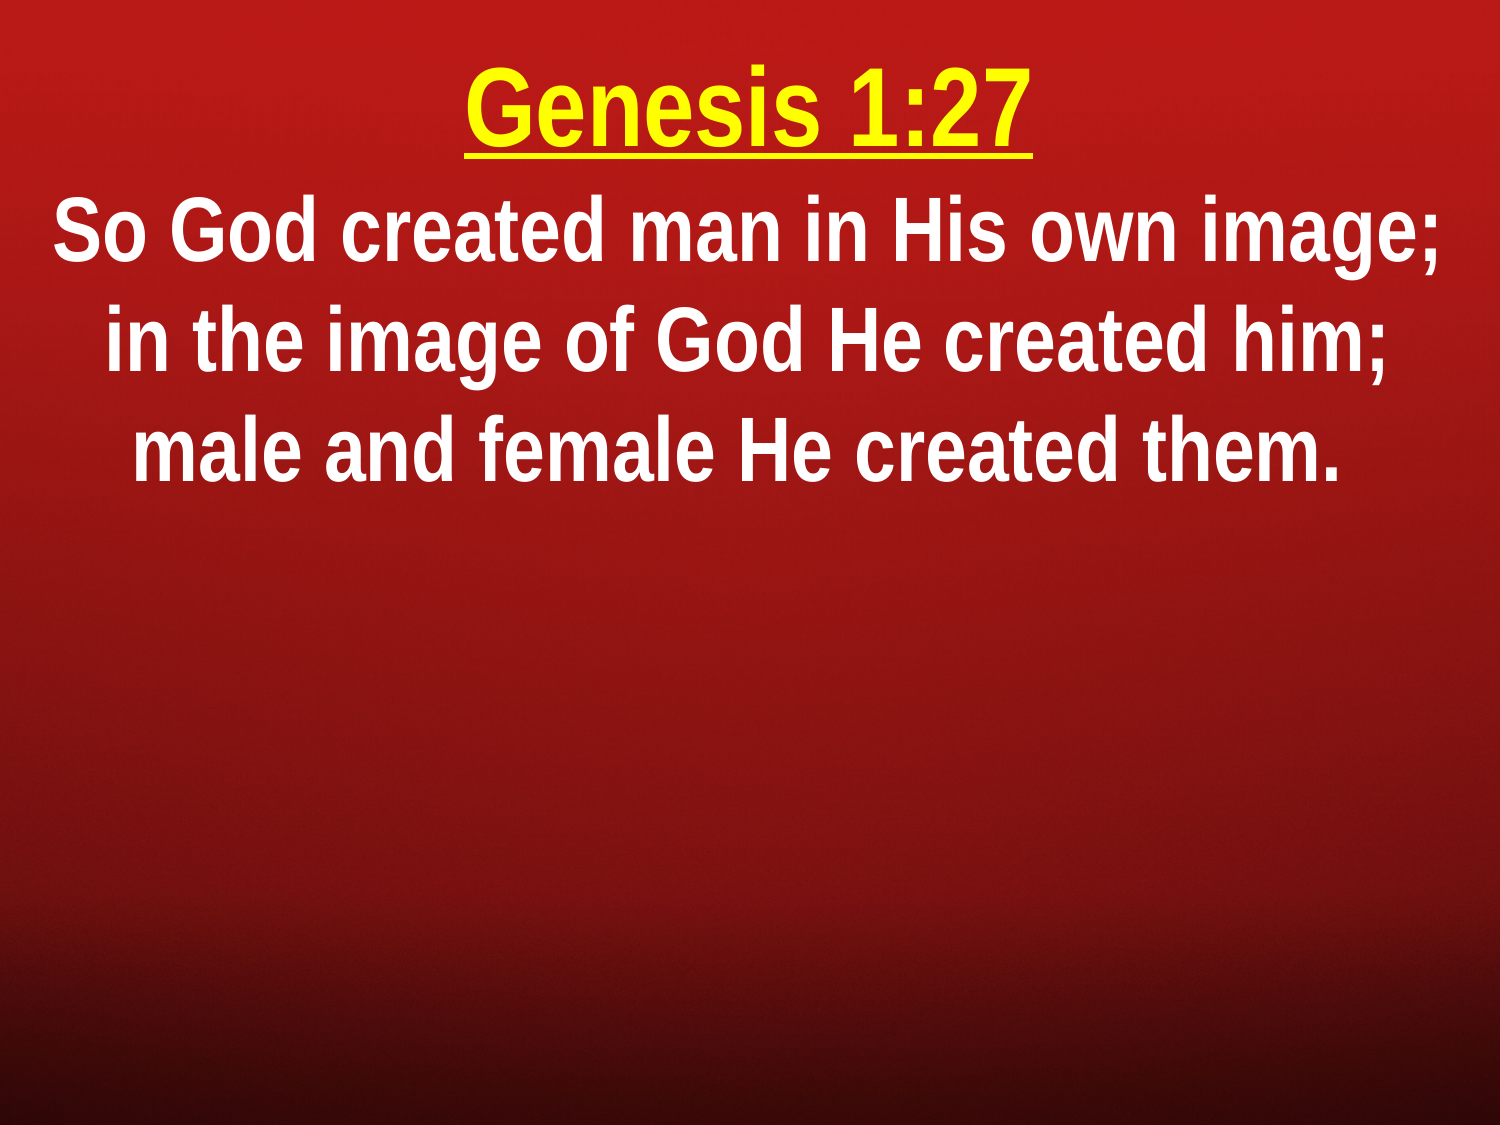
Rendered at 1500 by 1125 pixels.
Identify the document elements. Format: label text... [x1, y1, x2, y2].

text_box Genesis 1:27 So God created man in His own image; in the image of God He created him; male and female He created them. [17, 26, 1480, 507]
picture [0, 0, 1500, 1125]
